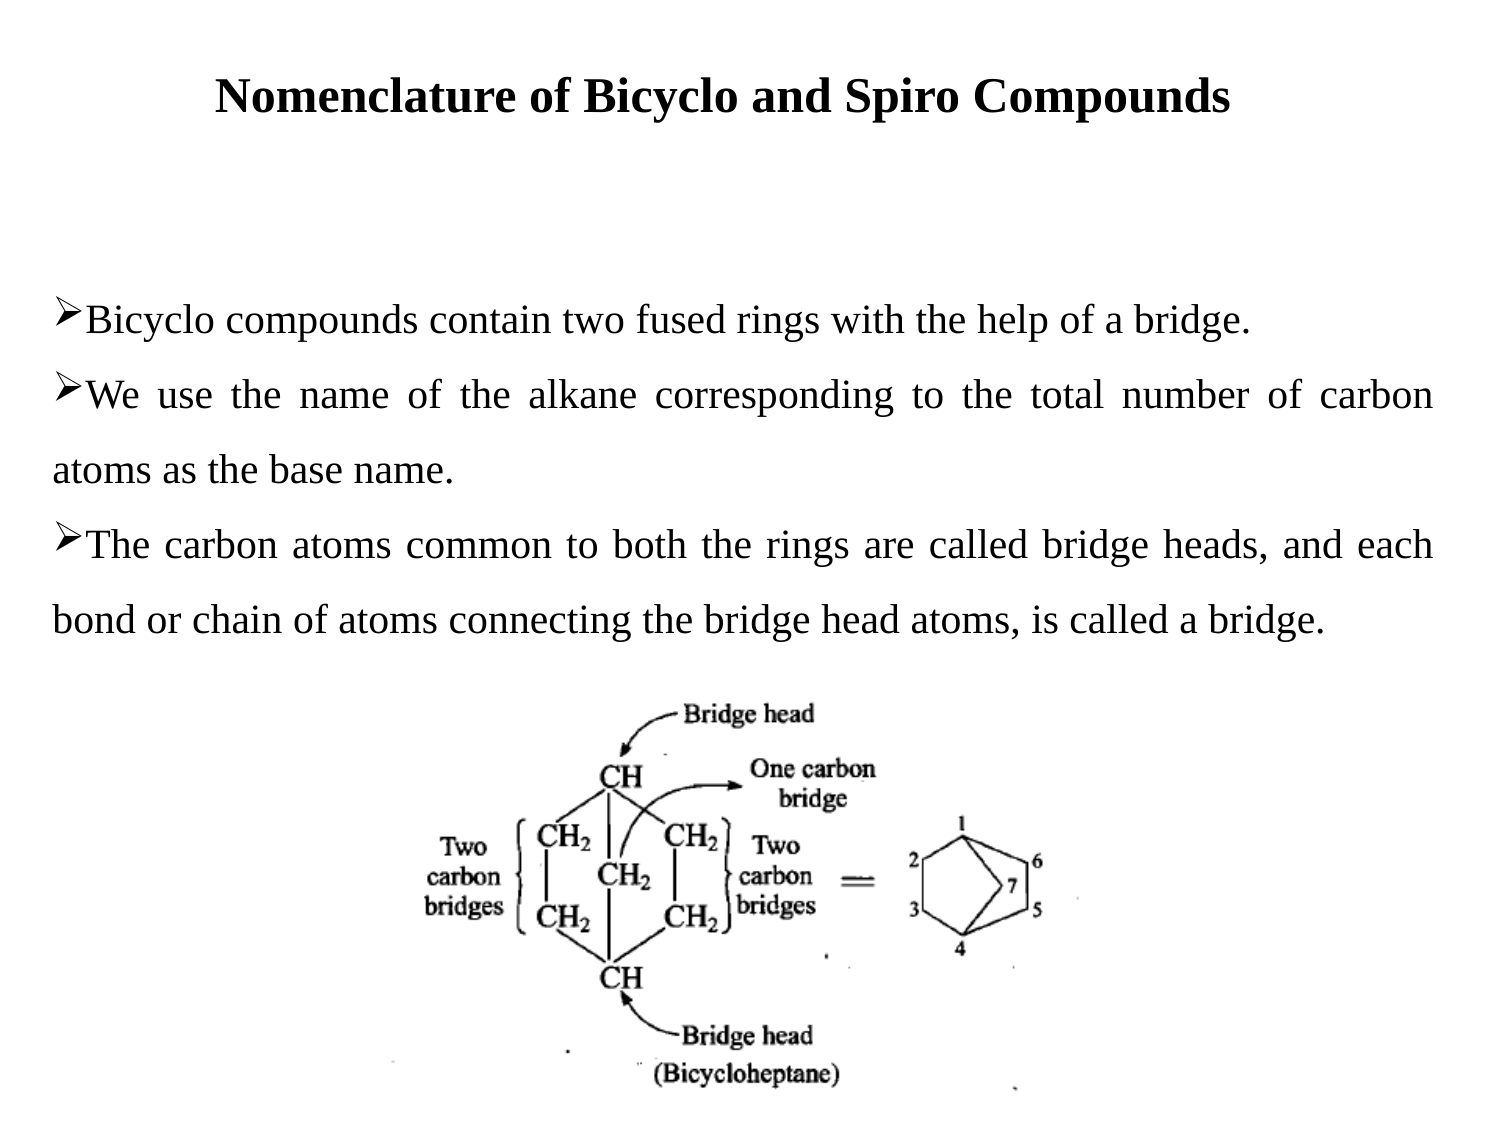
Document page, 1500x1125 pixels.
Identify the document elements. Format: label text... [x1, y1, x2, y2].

picture [387, 674, 1096, 1091]
text_box Bicyclo compounds contain two fused rings with the help of a bridge. We use the name of the alkane corresponding to the total number of carbon atoms as the base name. The carbon atoms common to both the rings are called bridge heads, and each bond or chain of atoms connecting the bridge head atoms, is called a bridge. [37, 259, 1450, 650]
text_box Nomenclature of Bicyclo and Spiro Compounds [199, 24, 1250, 130]
